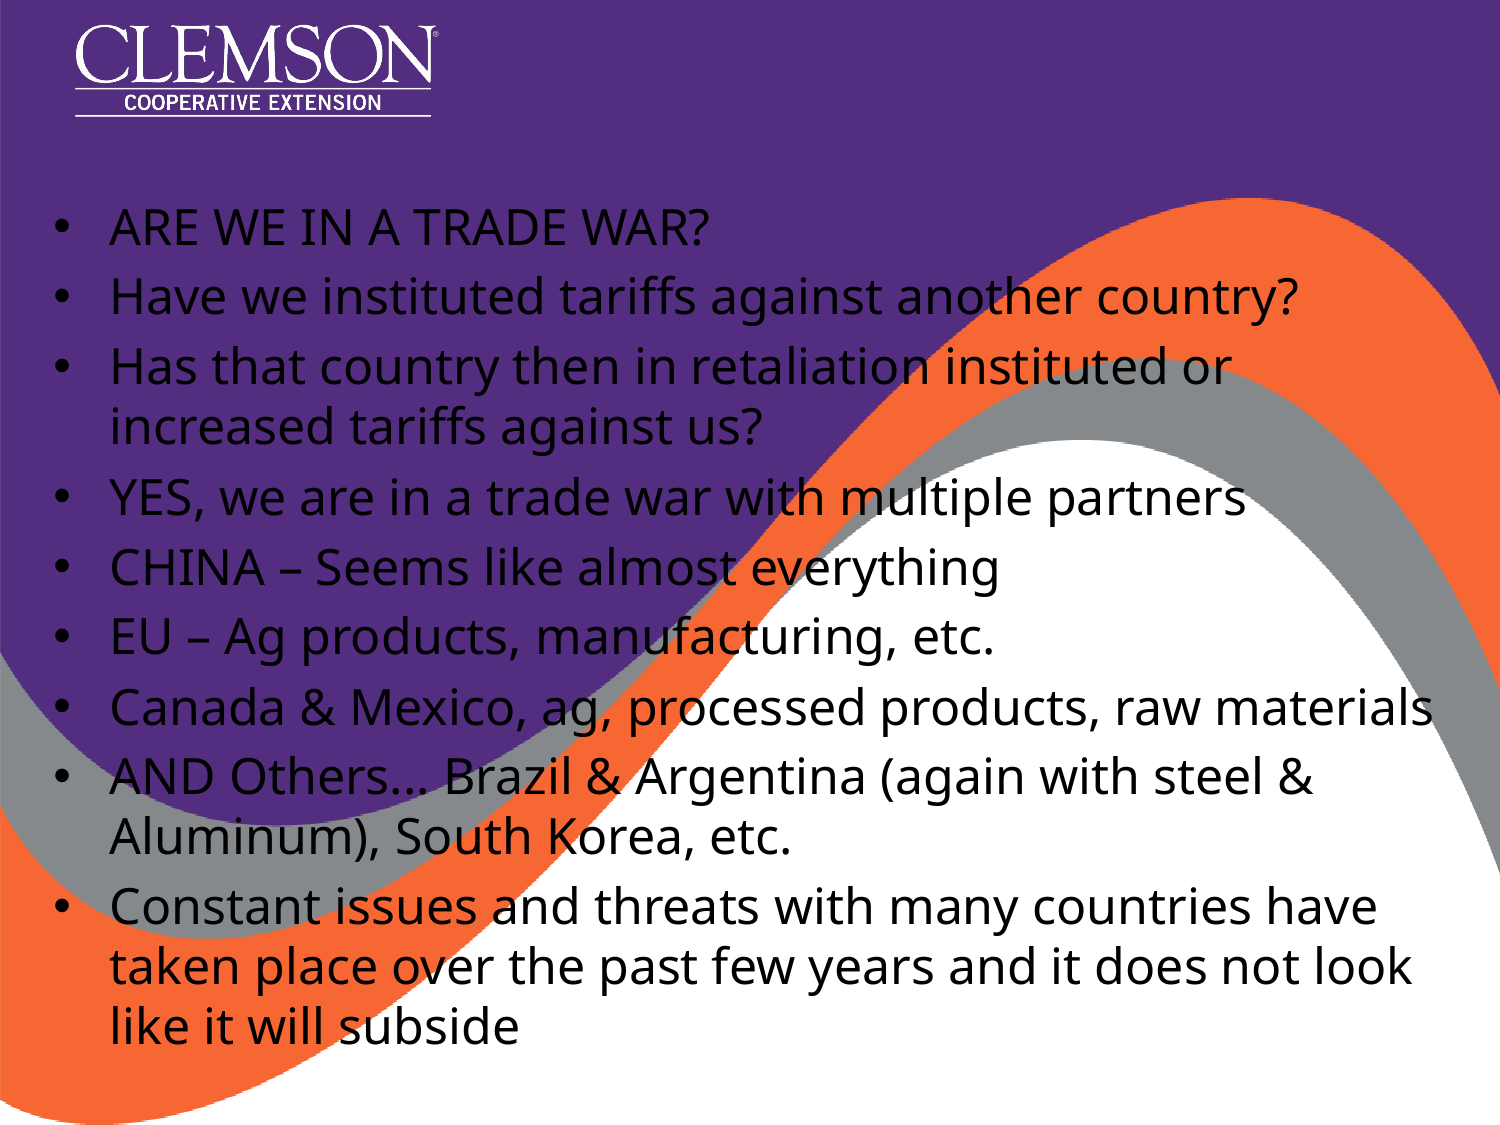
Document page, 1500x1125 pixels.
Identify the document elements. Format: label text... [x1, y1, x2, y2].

picture [0, 0, 1500, 1125]
list ARE WE IN A TRADE WAR? Have we instituted tariffs against another country? Has that country then in retaliation instituted or increased tariffs against us? YES, we are in a trade war with multiple partners CHINA – Seems like almost everything EU – Ag products, manufacturing, etc. Canada & Mexico, ag, processed products, raw materials AND Others... Brazil & Argentina (again with steel & Aluminum), South Korea, etc. Constant issues and threats with many countries have taken place over the past few years and it does not look like it will subside [38, 187, 1463, 863]
